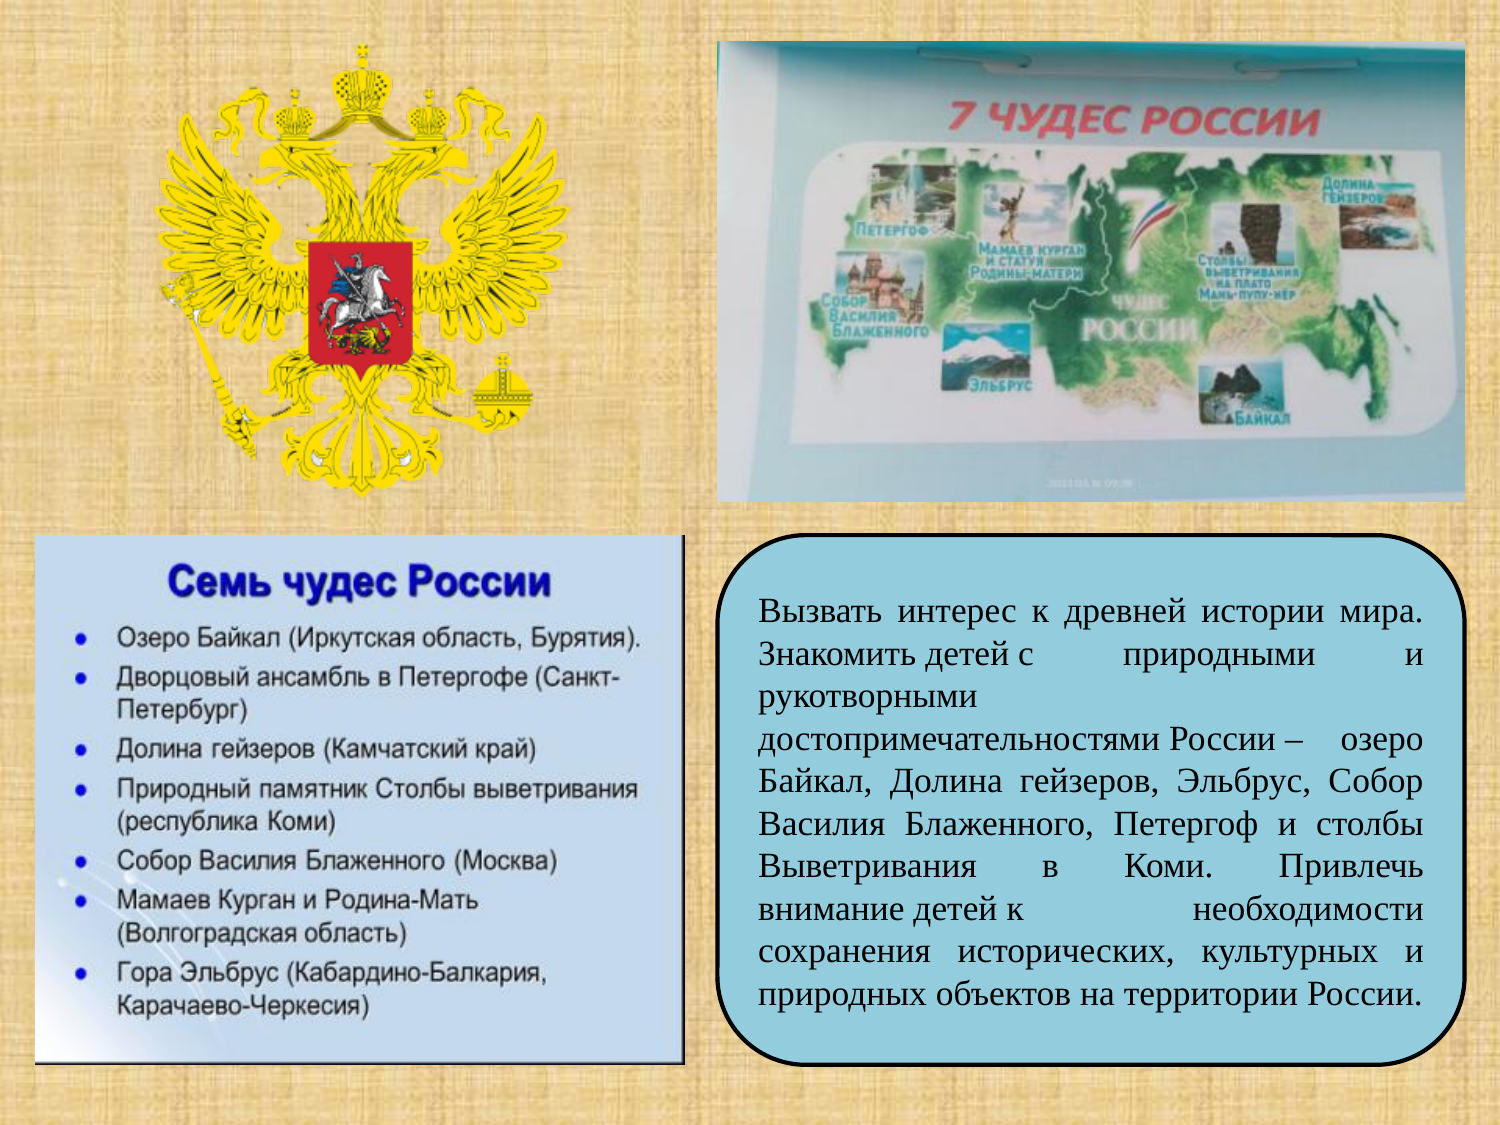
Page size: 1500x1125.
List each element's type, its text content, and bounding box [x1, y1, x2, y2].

picture [0, 0, 1500, 1125]
text_box Вызвать интерес к древней истории мира. Знакомить детей с природными и рукотворными достопримечательностями России – озеро Байкал, Долина гейзеров, Эльбрус, Собор Василия Блаженного, Петергоф и столбы Выветривания в Коми. Привлечь внимание детей к необходимости сохранения исторических, культурных и природных объектов на территории России. [715, 533, 1467, 1067]
